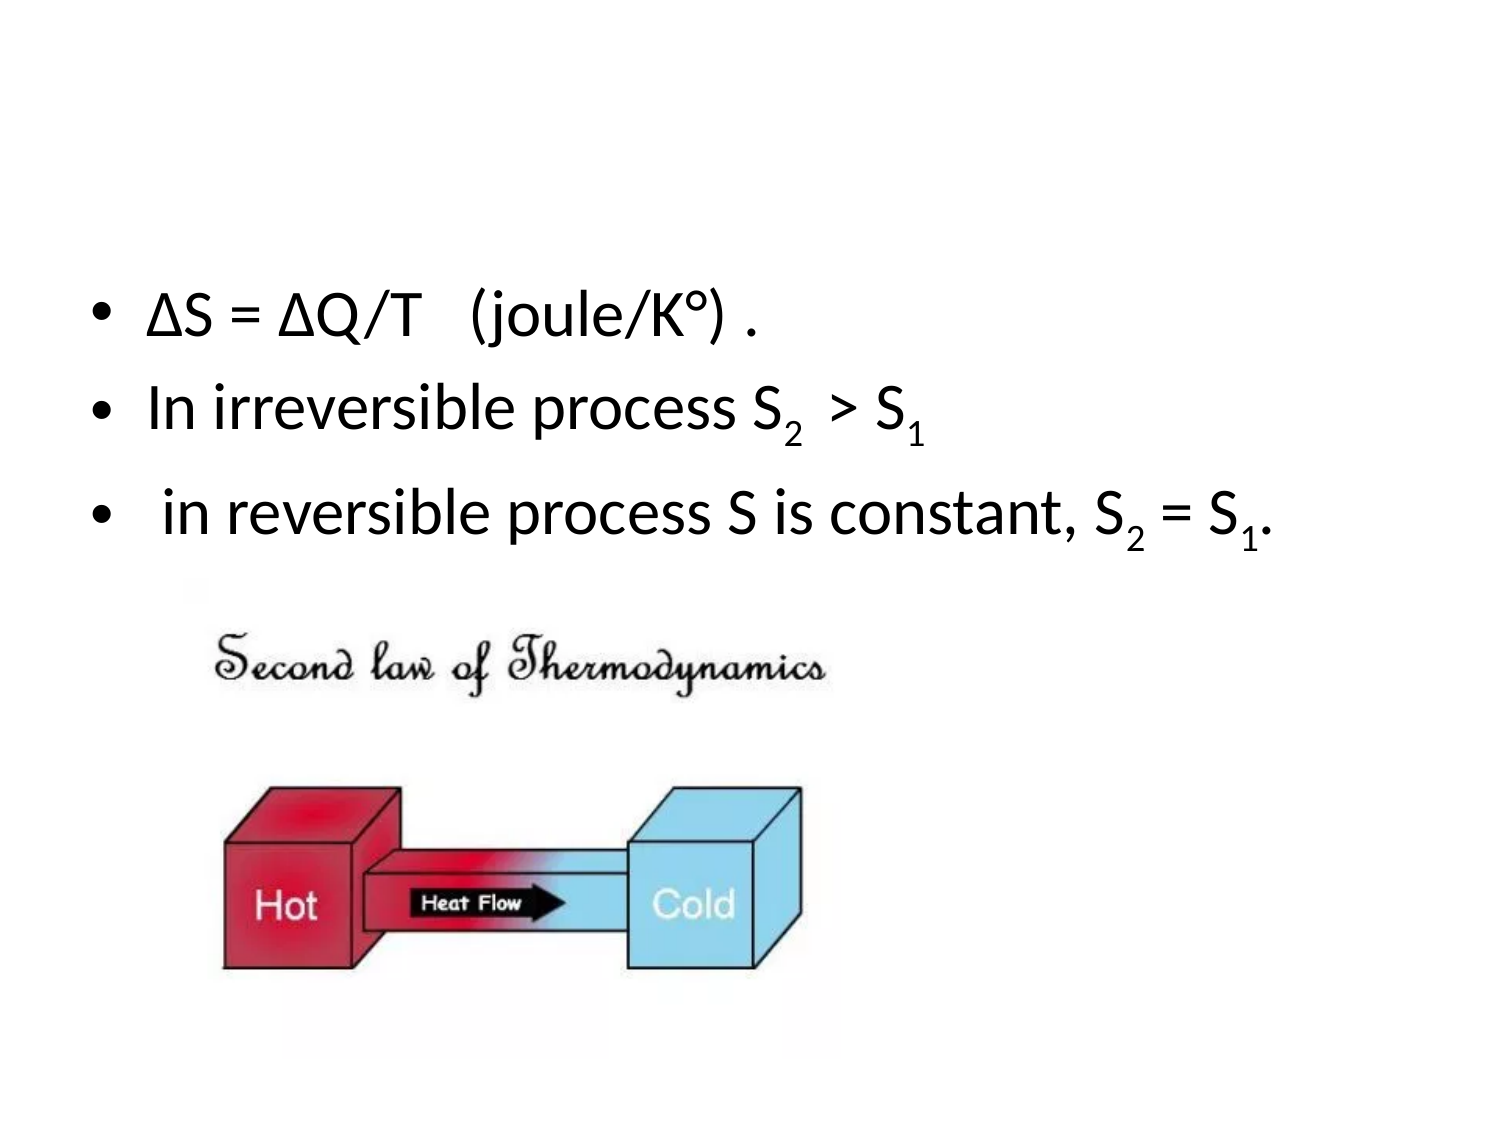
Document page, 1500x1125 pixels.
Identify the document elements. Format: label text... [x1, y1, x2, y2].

picture [182, 578, 842, 1059]
list ΔS = ΔQ/T (joule/K°) . In irreversible process S2 > S1 in reversible process S is constant, S2 = S1. [75, 262, 1425, 1005]
